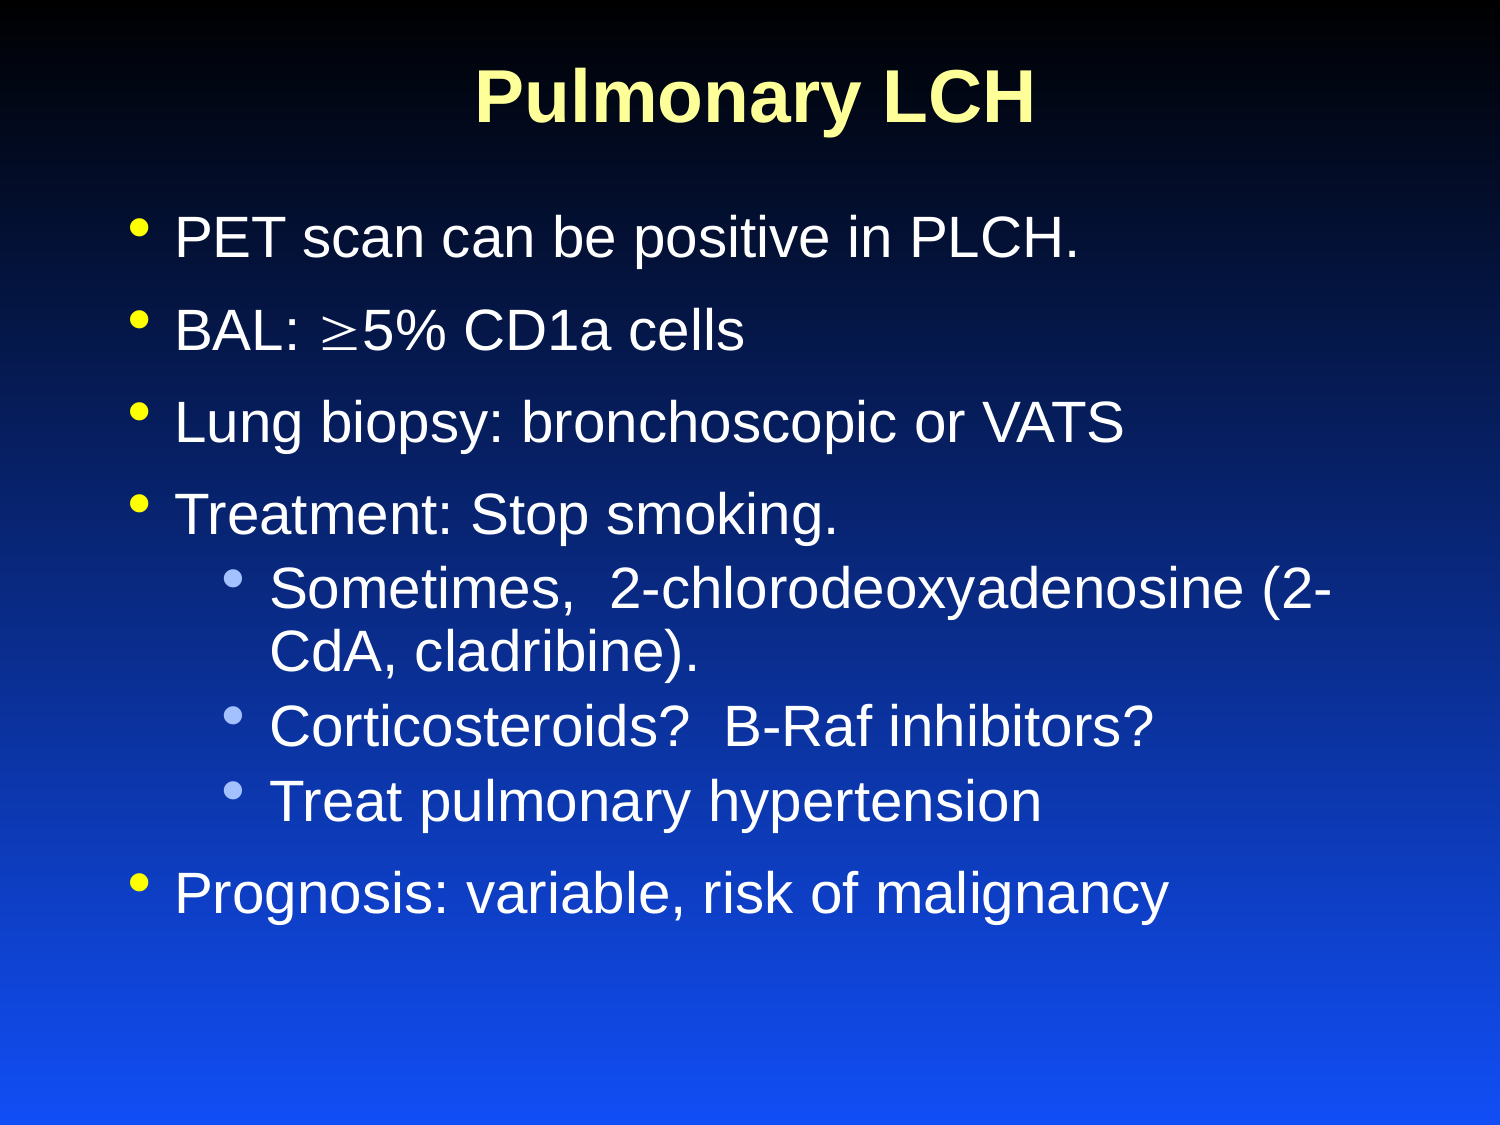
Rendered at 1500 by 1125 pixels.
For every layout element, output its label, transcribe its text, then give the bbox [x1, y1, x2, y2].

list PET scan can be positive in PLCH. BAL: 5% CD1a cells Lung biopsy: bronchoscopic or VATS Treatment: Stop smoking. Sometimes, 2-chlorodeoxyadenosine (2-CdA, cladribine). Corticosteroids? B-Raf inhibitors? Treat pulmonary hypertension Prognosis: variable, risk of malignancy [112, 200, 1438, 1065]
title Pulmonary LCH [387, 50, 1125, 138]
